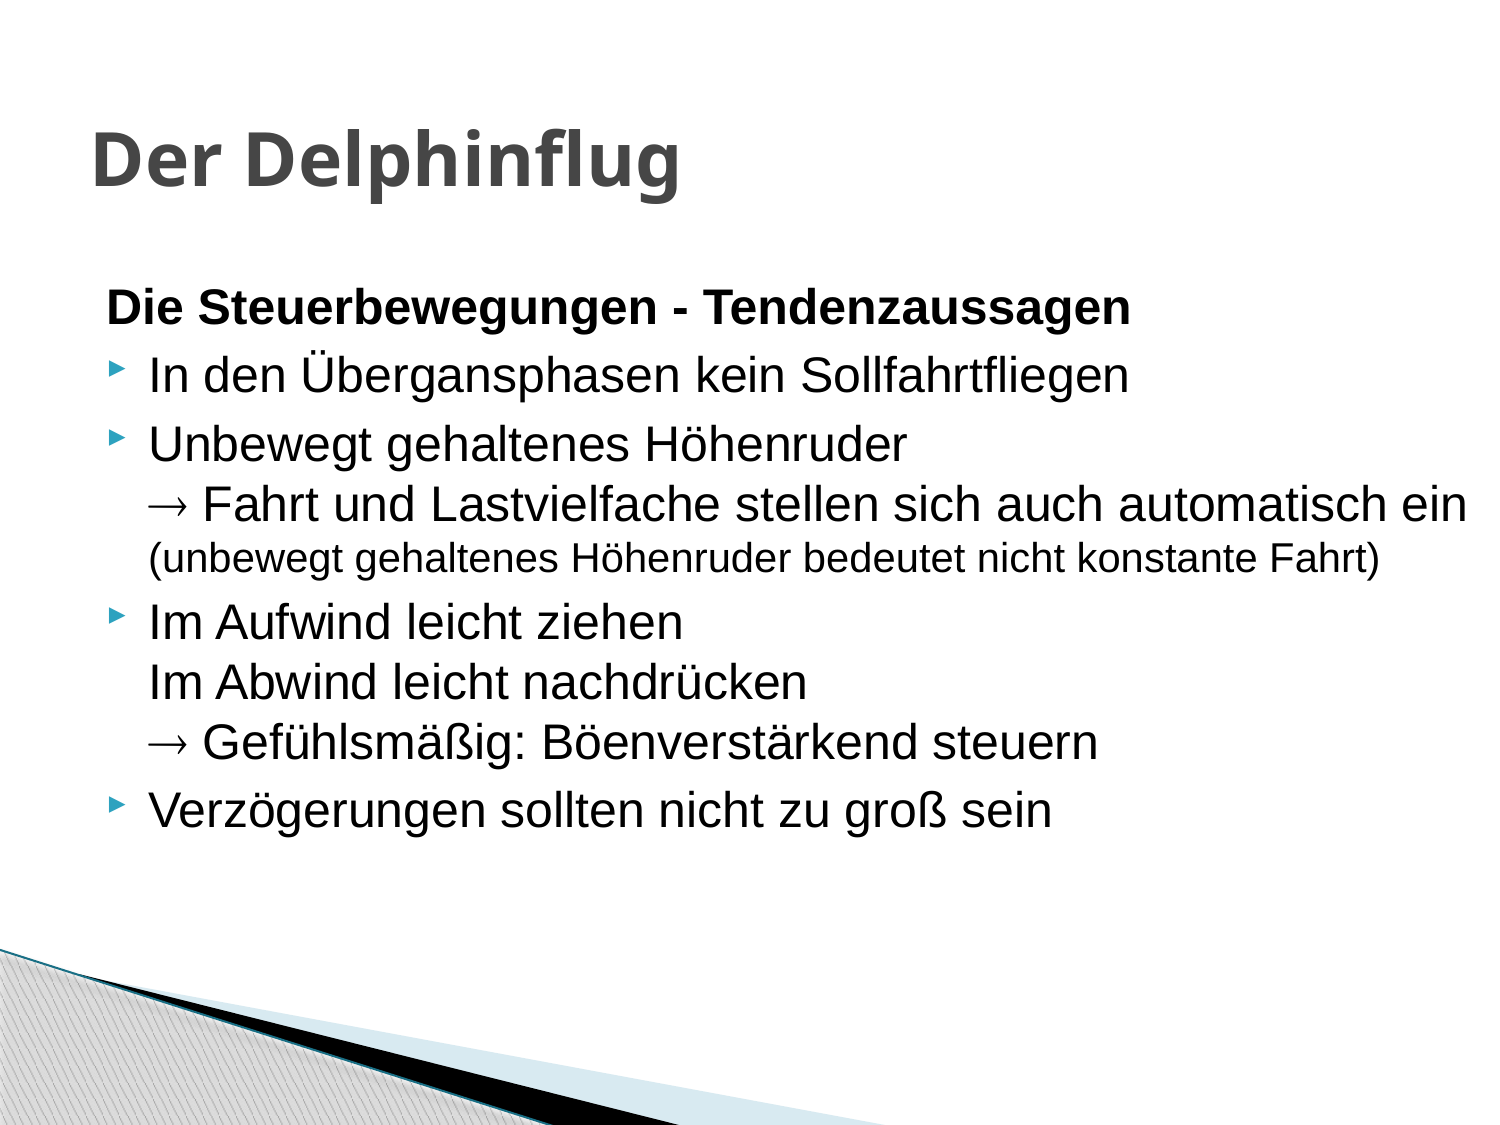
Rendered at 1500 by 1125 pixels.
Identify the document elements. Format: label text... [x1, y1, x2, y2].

list Die Steuerbewegungen - Tendenzaussagen In den Übergansphasen kein Sollfahrtfliegen Unbewegt gehaltenes Höhenruder  Fahrt und Lastvielfache stellen sich auch automatisch ein (unbewegt gehaltenes Höhenruder bedeutet nicht konstante Fahrt) Im Aufwind leicht ziehen Im Abwind leicht nachdrücken  Gefühlsmäßig: Böenverstärkend steuern Verzögerungen sollten nicht zu groß sein [73, 267, 1500, 1012]
title Der Delphinflug [75, 45, 1425, 268]
